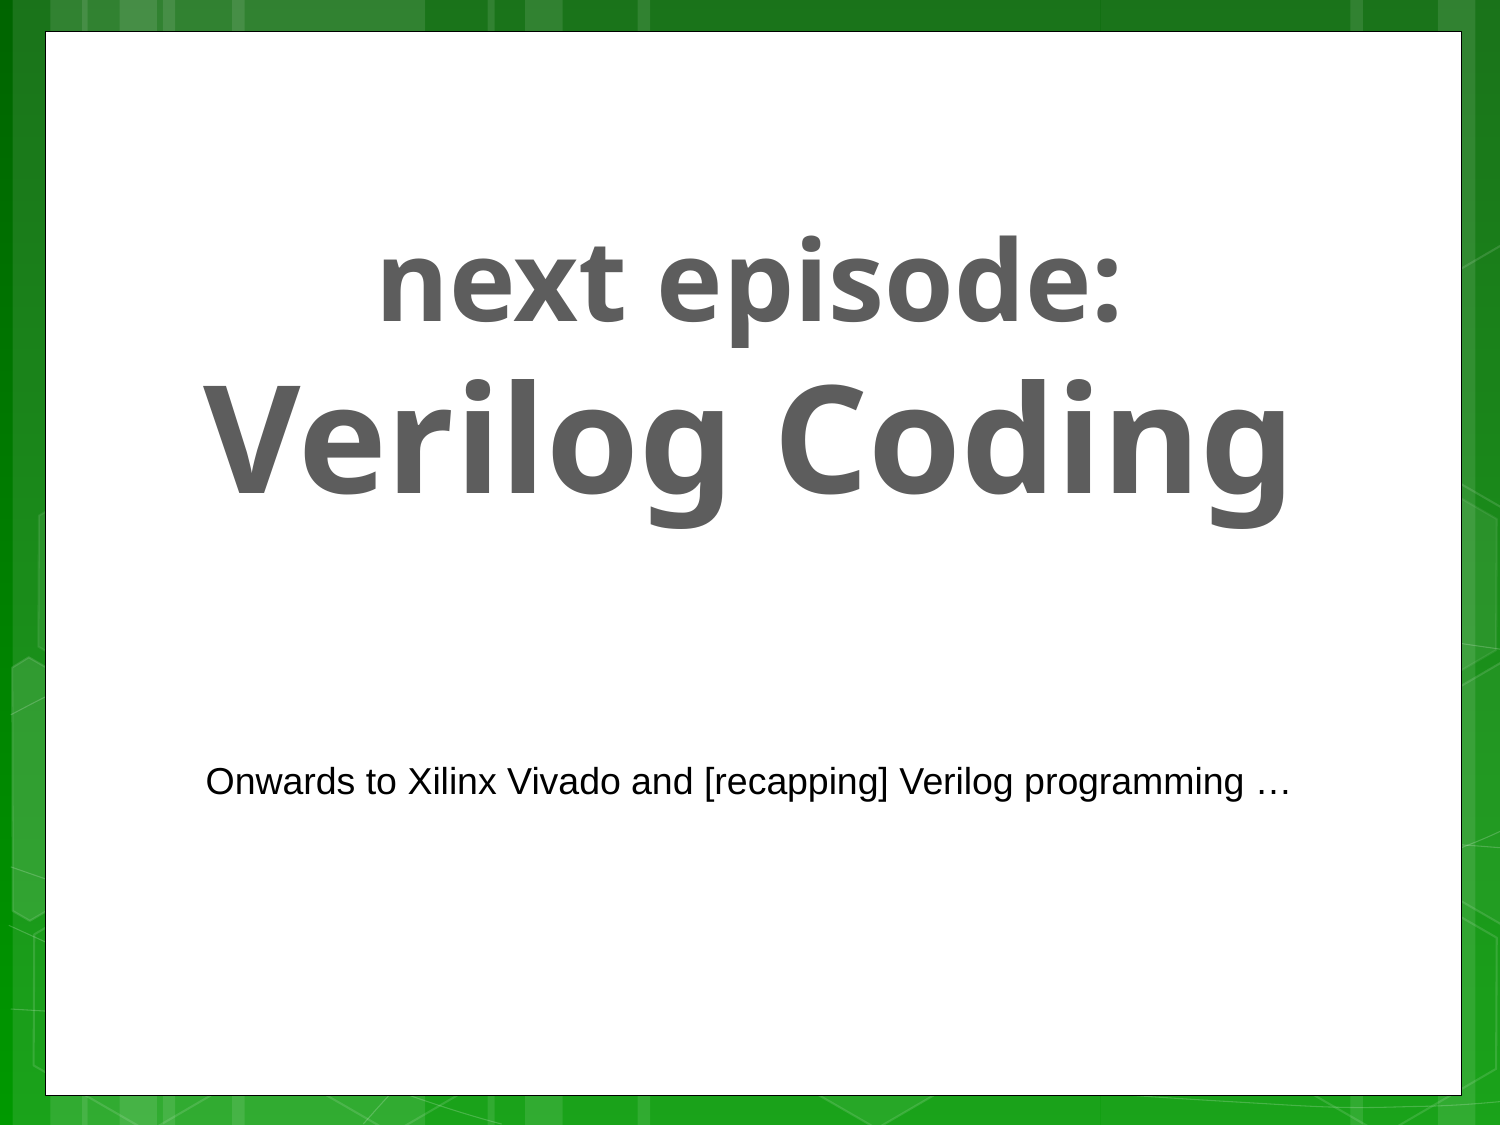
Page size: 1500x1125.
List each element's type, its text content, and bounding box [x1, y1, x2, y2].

text_box next episode: Verilog Coding [188, 200, 1312, 531]
text_box Onwards to Xilinx Vivado and [recapping] Verilog programming … [190, 749, 1308, 810]
